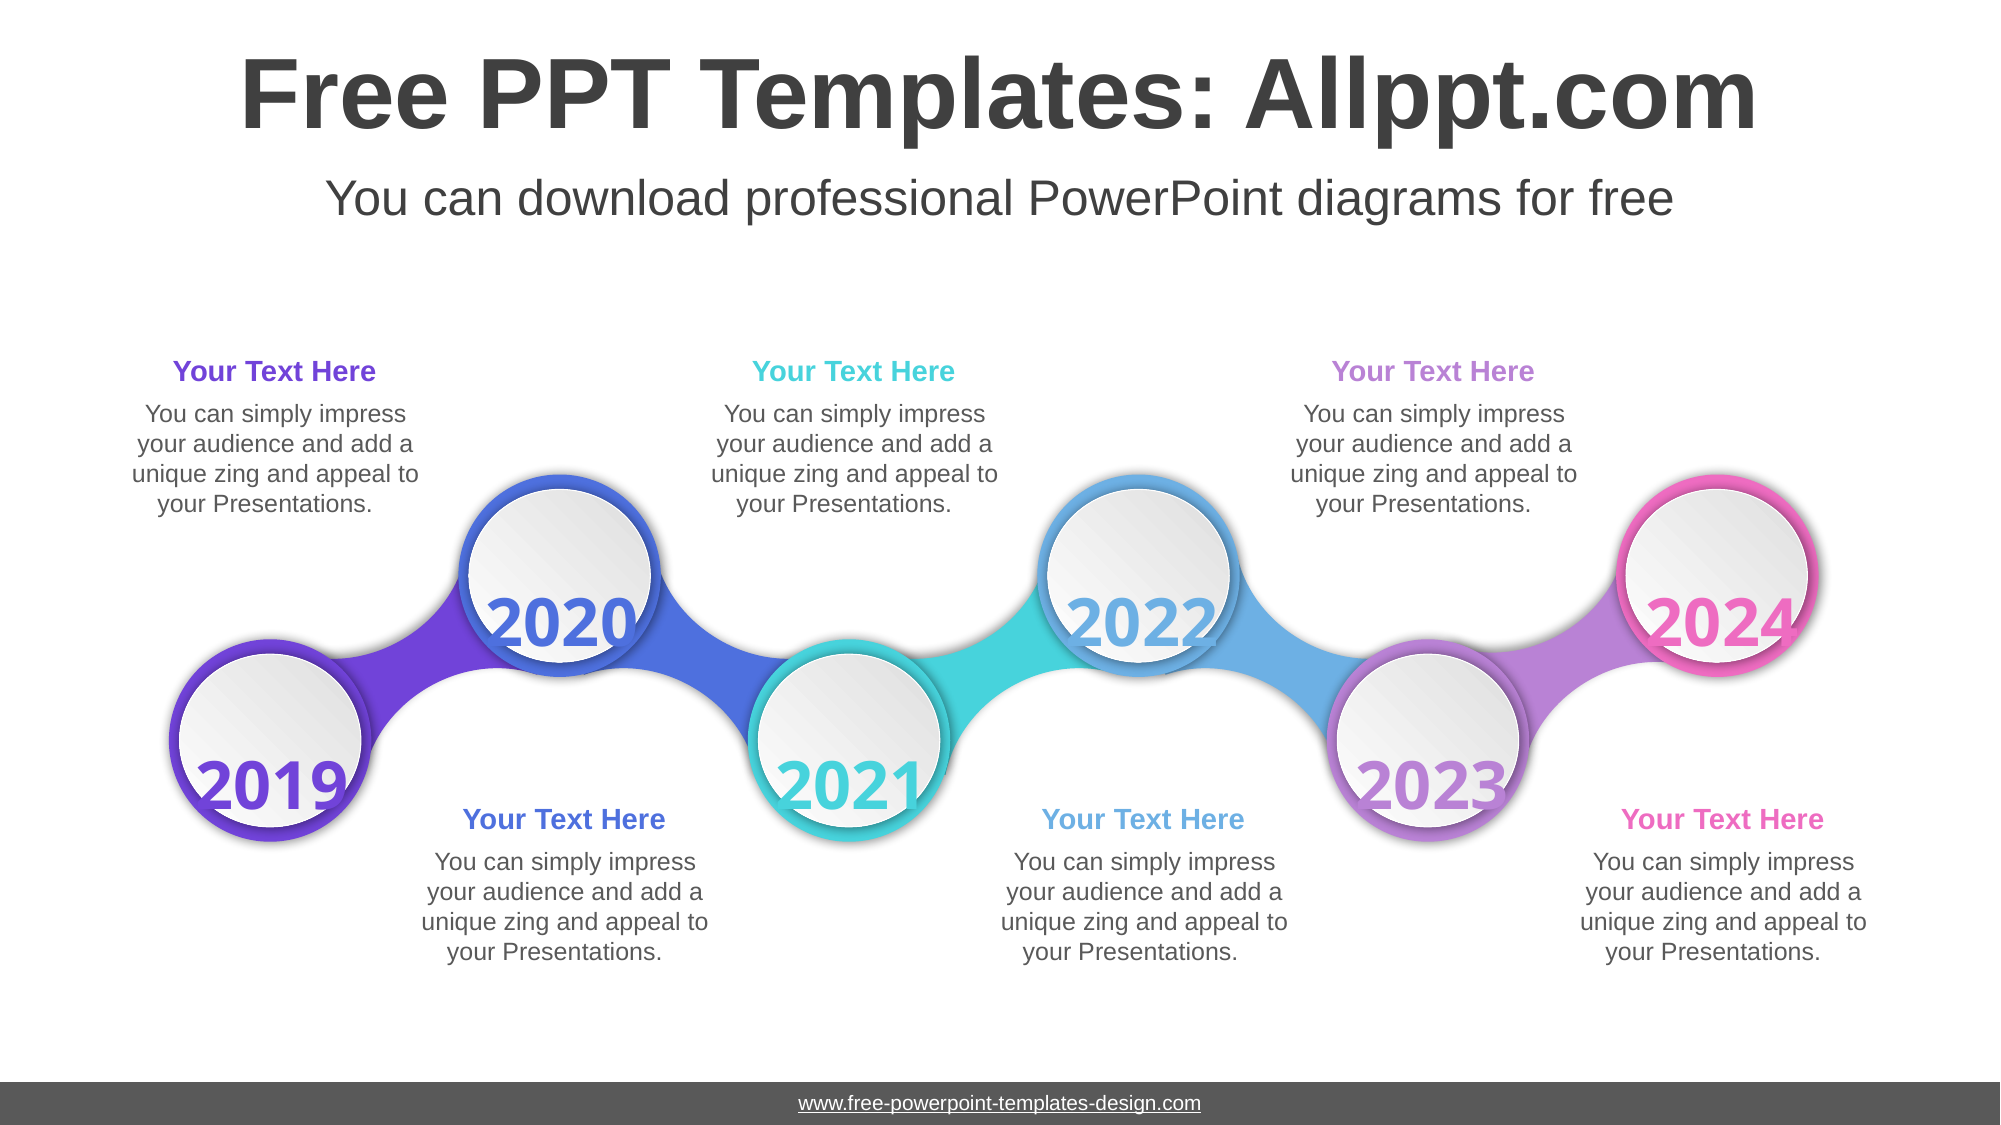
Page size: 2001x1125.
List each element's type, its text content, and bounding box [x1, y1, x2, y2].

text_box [975, 792, 1314, 975]
list You can download professional PowerPoint diagrams for free [0, 164, 2000, 234]
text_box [1265, 344, 1604, 527]
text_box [168, 474, 1831, 842]
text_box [686, 344, 1024, 527]
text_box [396, 792, 735, 975]
title Free PPT Templates: Allppt.com [0, 32, 2000, 161]
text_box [1555, 792, 1893, 975]
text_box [106, 344, 445, 527]
text_box www.free-powerpoint-templates-design.com [0, 1082, 2000, 1123]
